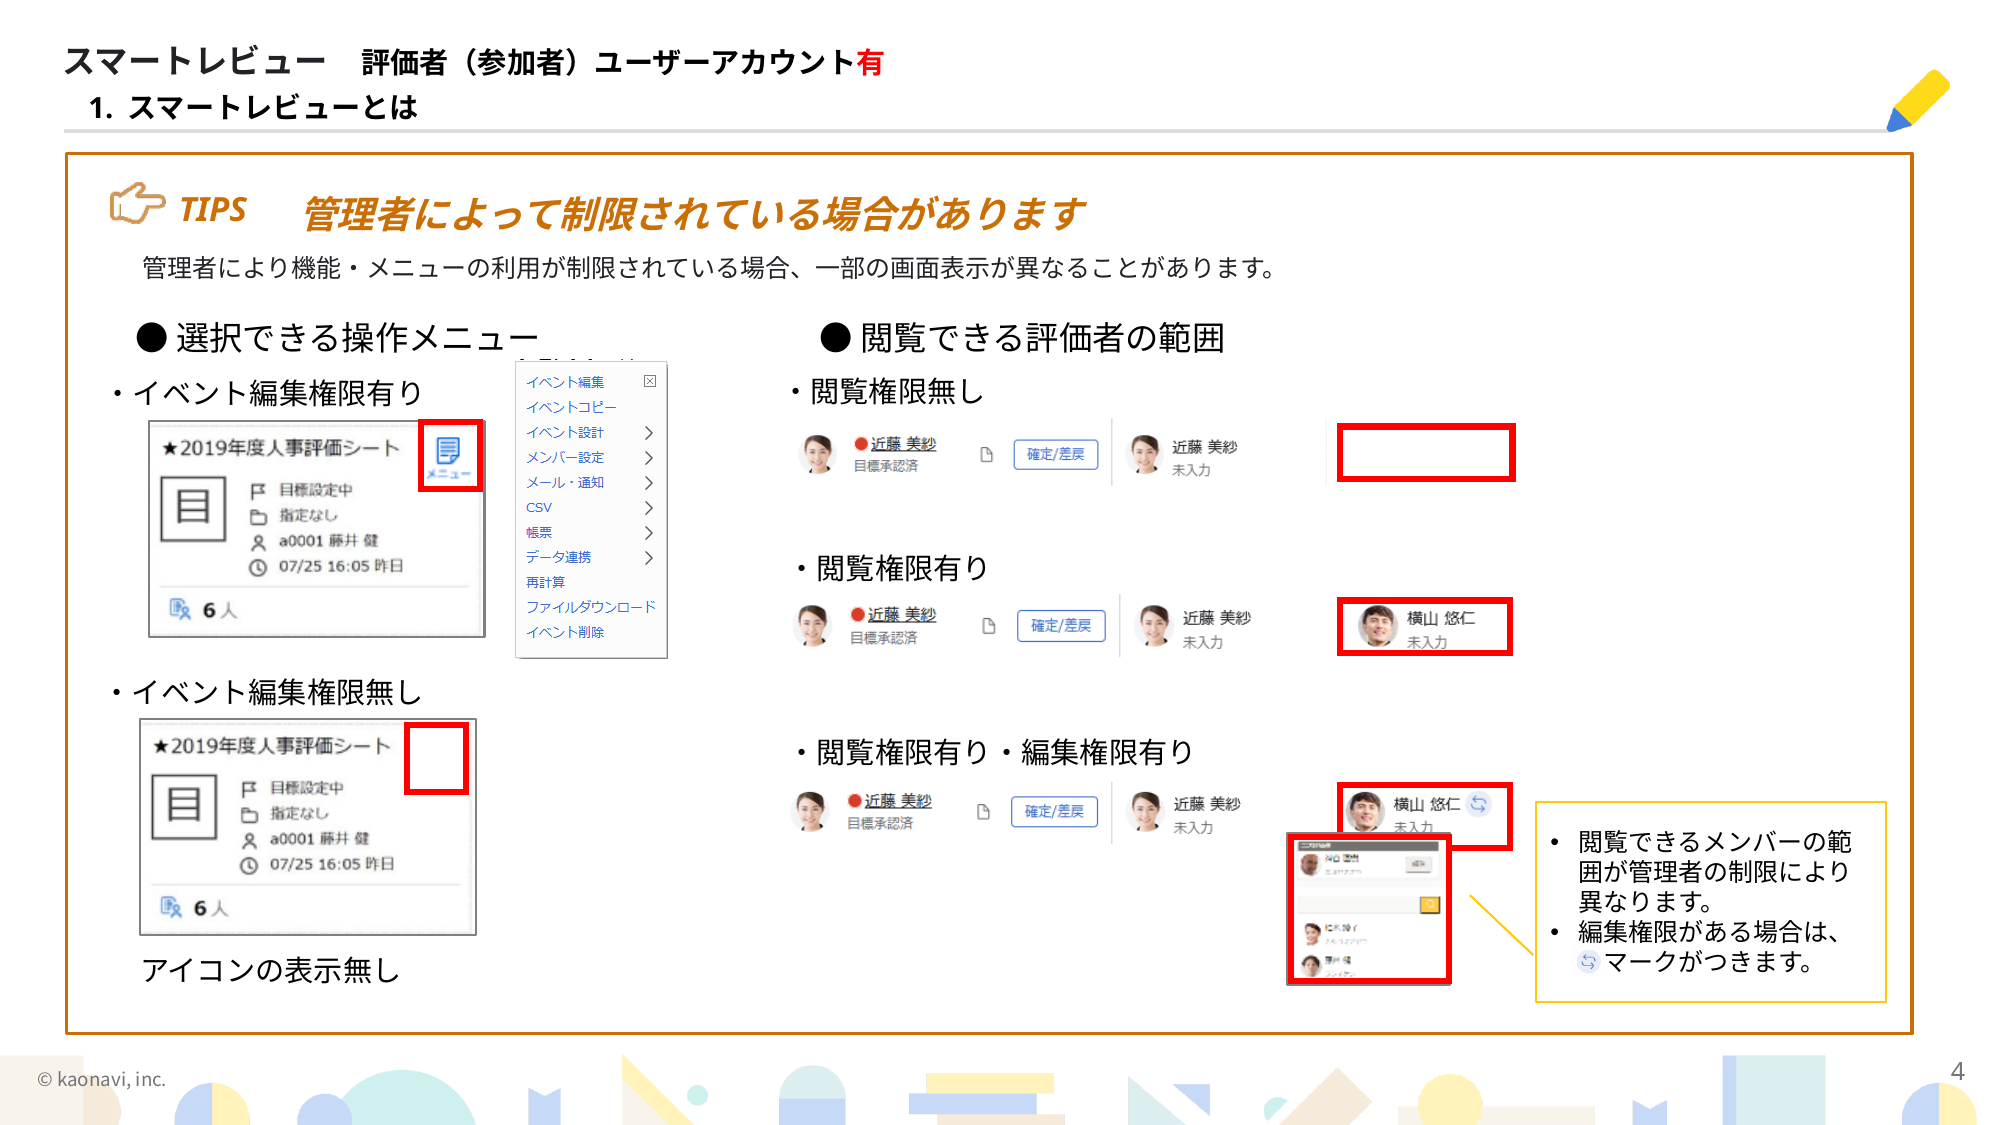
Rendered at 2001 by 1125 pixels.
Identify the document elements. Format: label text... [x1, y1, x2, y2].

text_box ・閲覧権限有り・編集権限有り [772, 726, 1432, 777]
text_box スマートレビュー 評価者（参加者）ユーザーアカウント有 [47, 32, 1624, 86]
picture [515, 359, 668, 659]
text_box ●閲覧できる評価者の範囲 [804, 309, 1945, 365]
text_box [150, 421, 484, 636]
picture [110, 175, 166, 231]
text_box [793, 594, 1533, 657]
text_box ●選択できる操作メニュー [120, 309, 777, 365]
picture [0, 1004, 2000, 1125]
picture [1878, 66, 1953, 140]
text_box [66, 153, 1912, 1034]
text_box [796, 418, 1513, 486]
text_box ・イベント編集権限有り [88, 367, 515, 418]
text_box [86, 666, 497, 995]
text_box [789, 782, 1886, 1002]
text_box ・閲覧権限無し [766, 366, 1258, 416]
text_box 1. スマートレビューとは [73, 81, 1711, 132]
text_box 管理者により機能・メニューの利用が制限されている場合、一部の画面表示が異なることがあります。 [127, 245, 1873, 291]
text_box ・閲覧権限有り [772, 543, 1264, 594]
